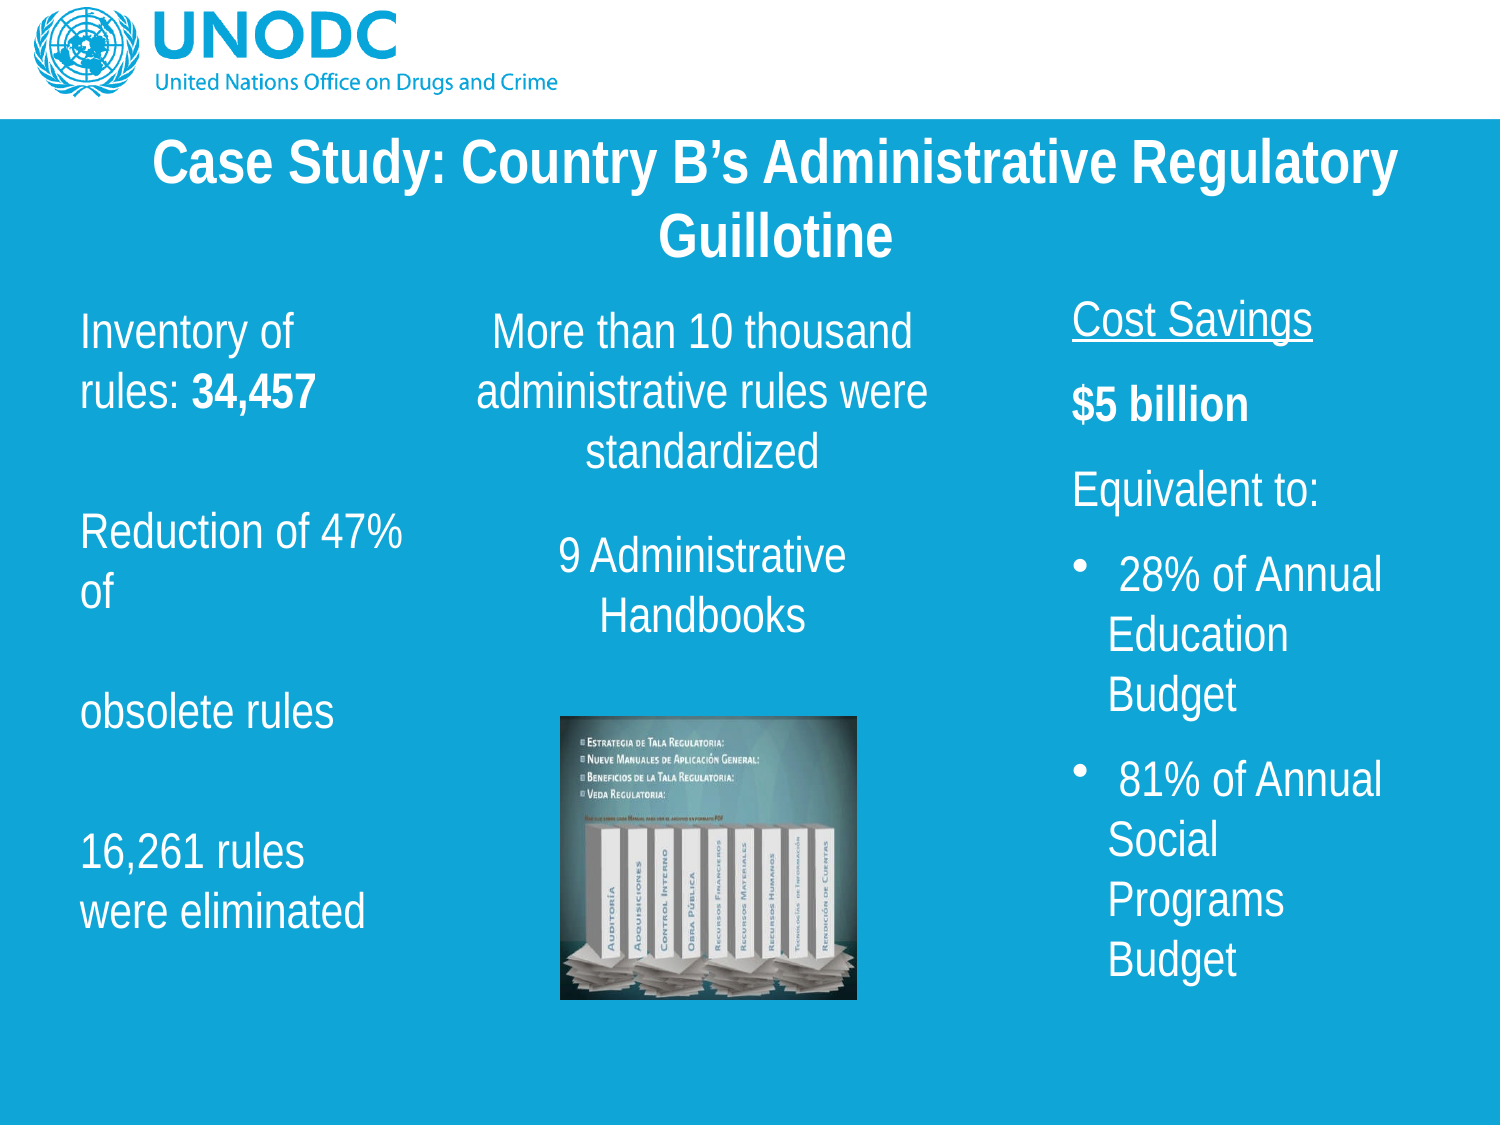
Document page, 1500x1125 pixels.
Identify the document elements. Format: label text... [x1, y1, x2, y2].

list Inventory of rules: 34,457 Reduction of 47% of obsolete rules 16,261 rules were eliminated [64, 290, 419, 967]
text_box More than 10 thousand administrative rules were standardized [454, 290, 951, 486]
title Case Study: Country B’s Administrative Regulatory Guillotine [52, 101, 1500, 290]
picture [29, 2, 562, 102]
text_box Cost Savings $5 billion Equivalent to: 28% of Annual Education Budget 81% of Annual Social Programs Budget [1057, 278, 1412, 994]
text_box [1092, 267, 1436, 465]
text_box 9 Administrative Handbooks [454, 515, 951, 651]
picture [561, 717, 856, 999]
